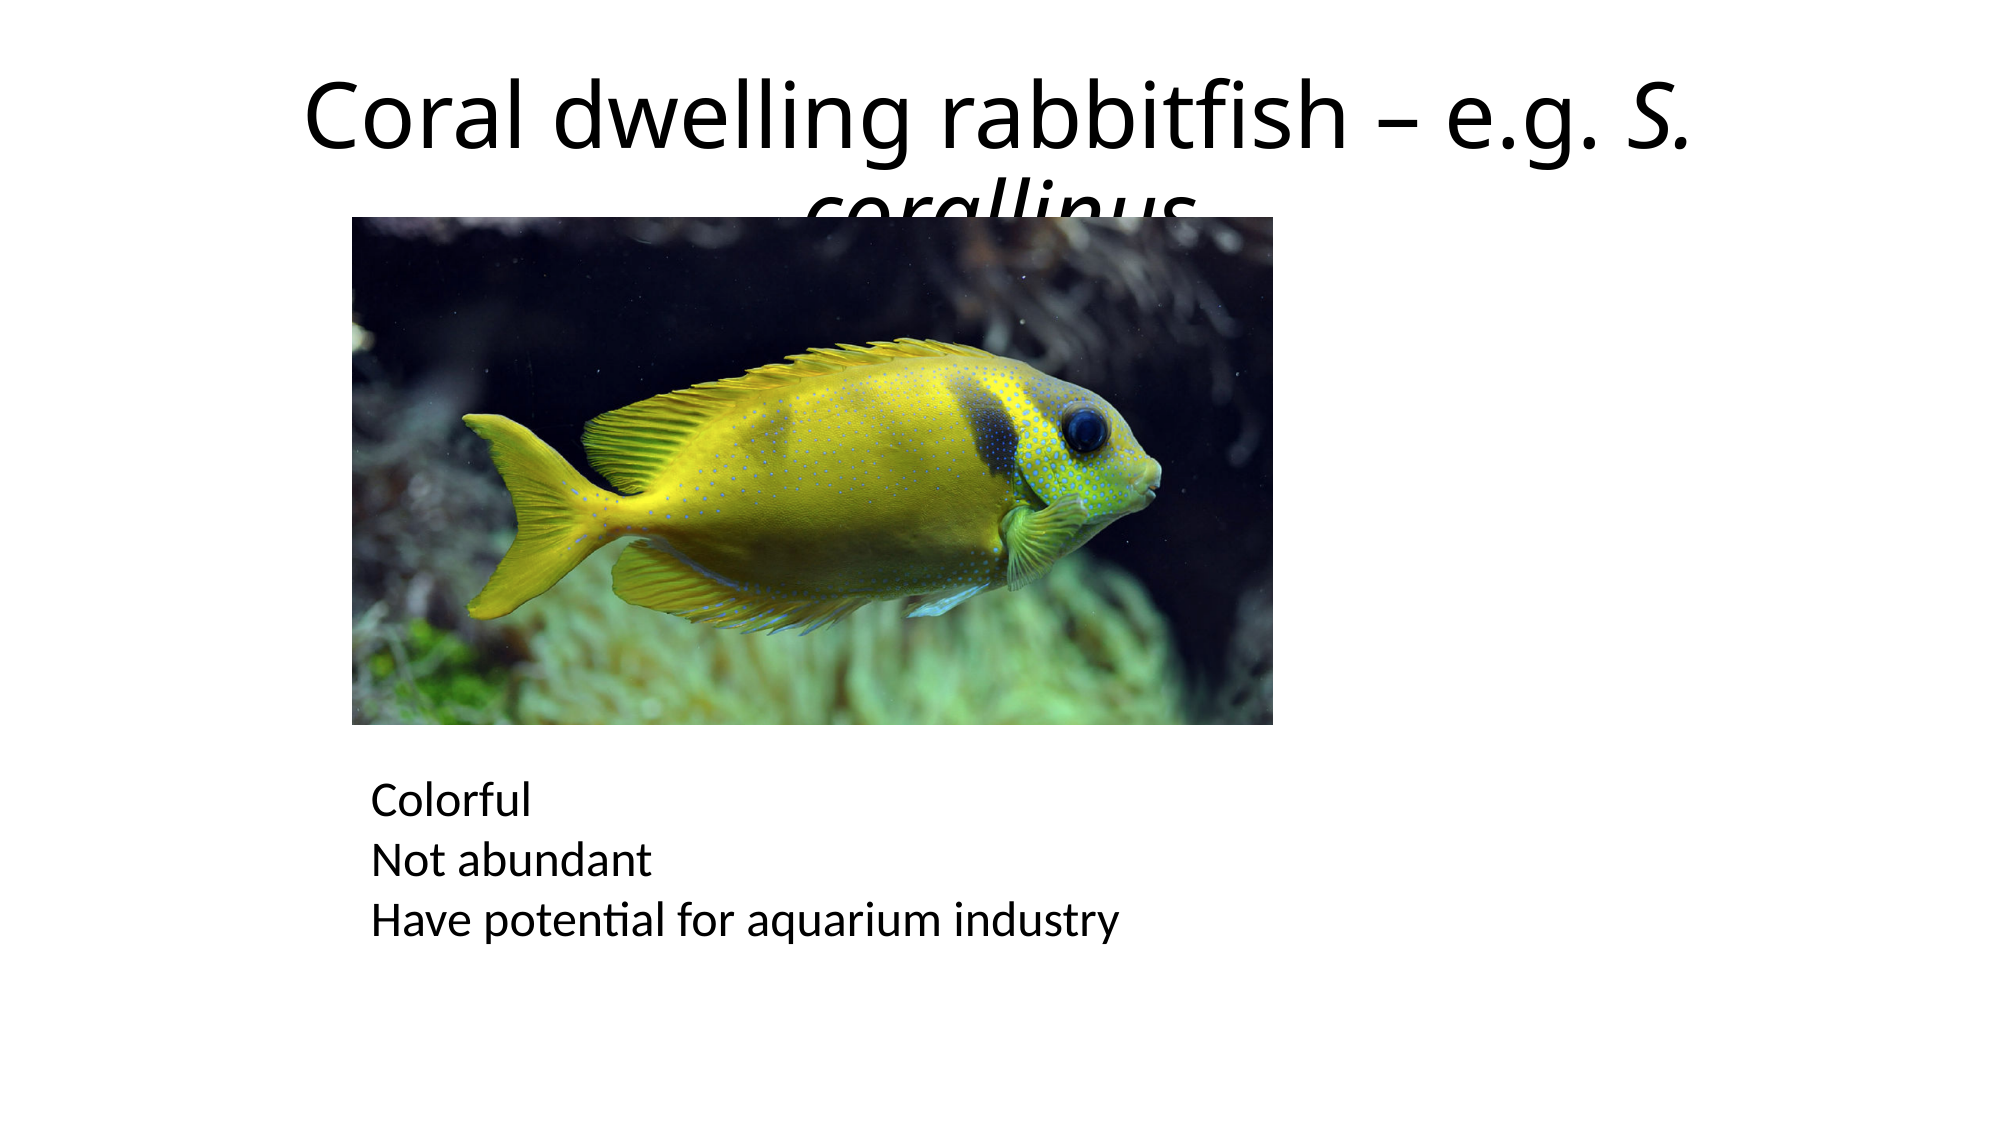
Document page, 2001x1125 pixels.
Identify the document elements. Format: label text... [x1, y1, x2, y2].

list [352, 217, 1273, 725]
text_box Colorful Not abundant Have potential for aquarium industry [356, 759, 1136, 955]
title Coral dwelling rabbitfish – e.g. S. corallinus [137, 59, 1863, 278]
